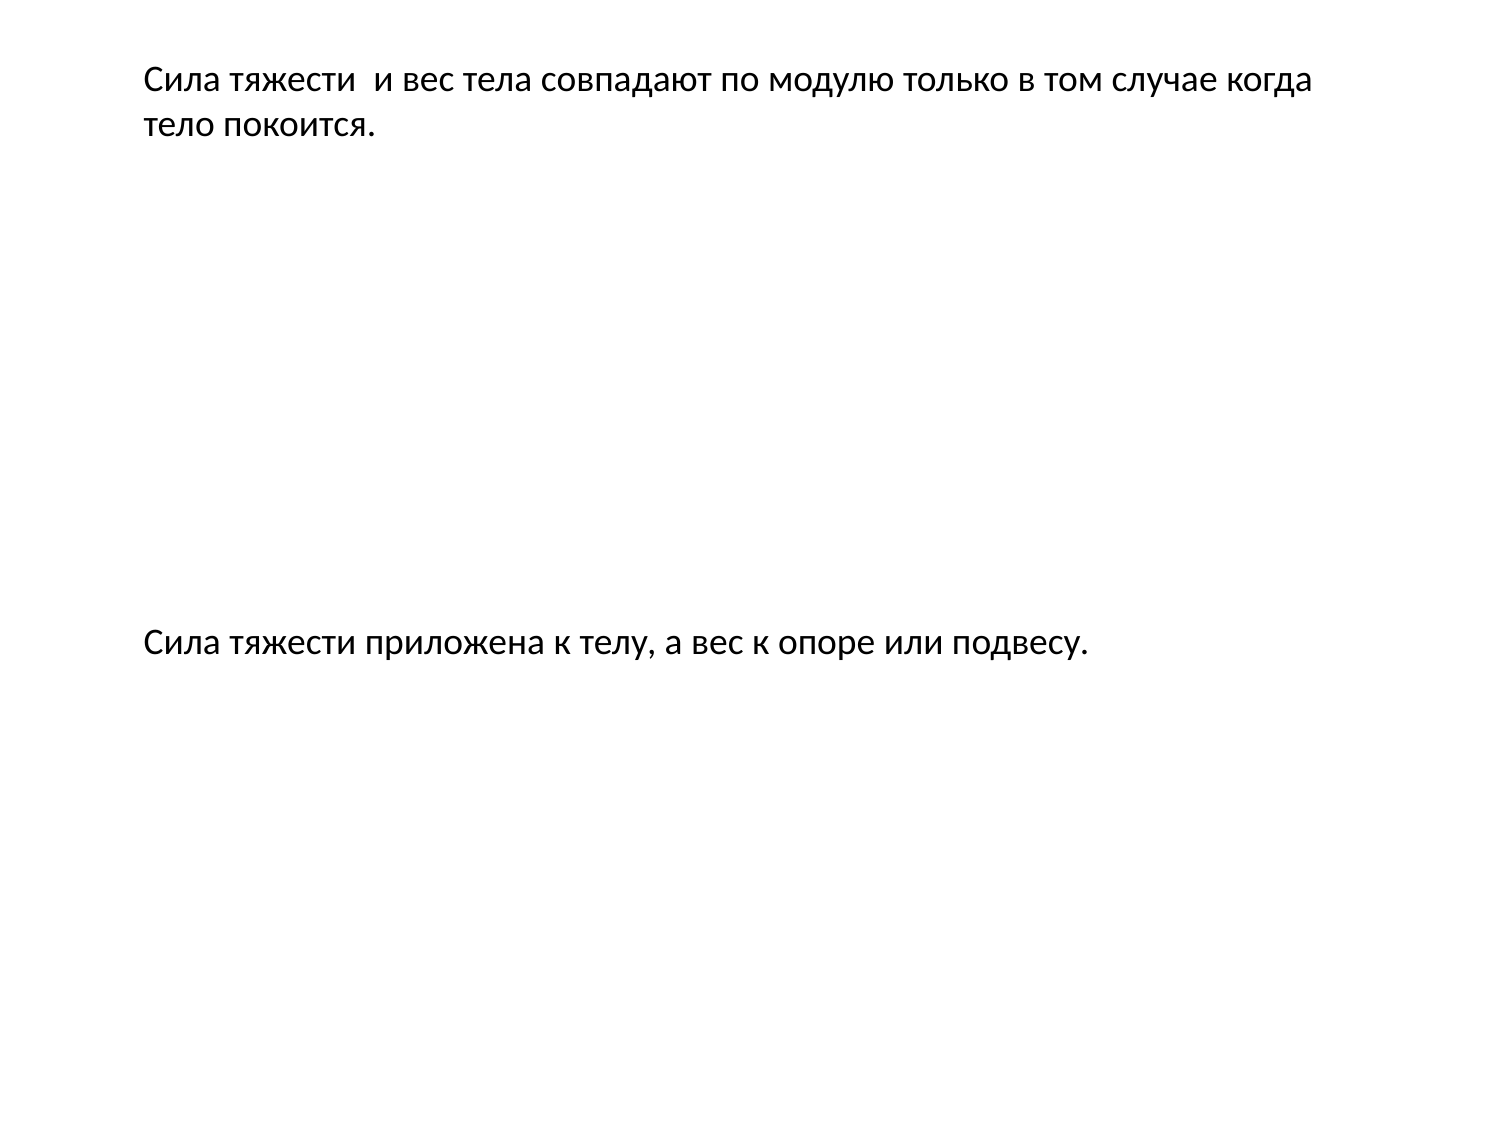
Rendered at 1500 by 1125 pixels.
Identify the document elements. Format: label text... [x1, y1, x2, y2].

text_box Сила тяжести приложена к телу, а вес к опоре или подвесу. [128, 609, 1348, 670]
text_box Сила тяжести и вес тела совпадают по модулю только в том случае когда тело покоится. [128, 46, 1348, 152]
